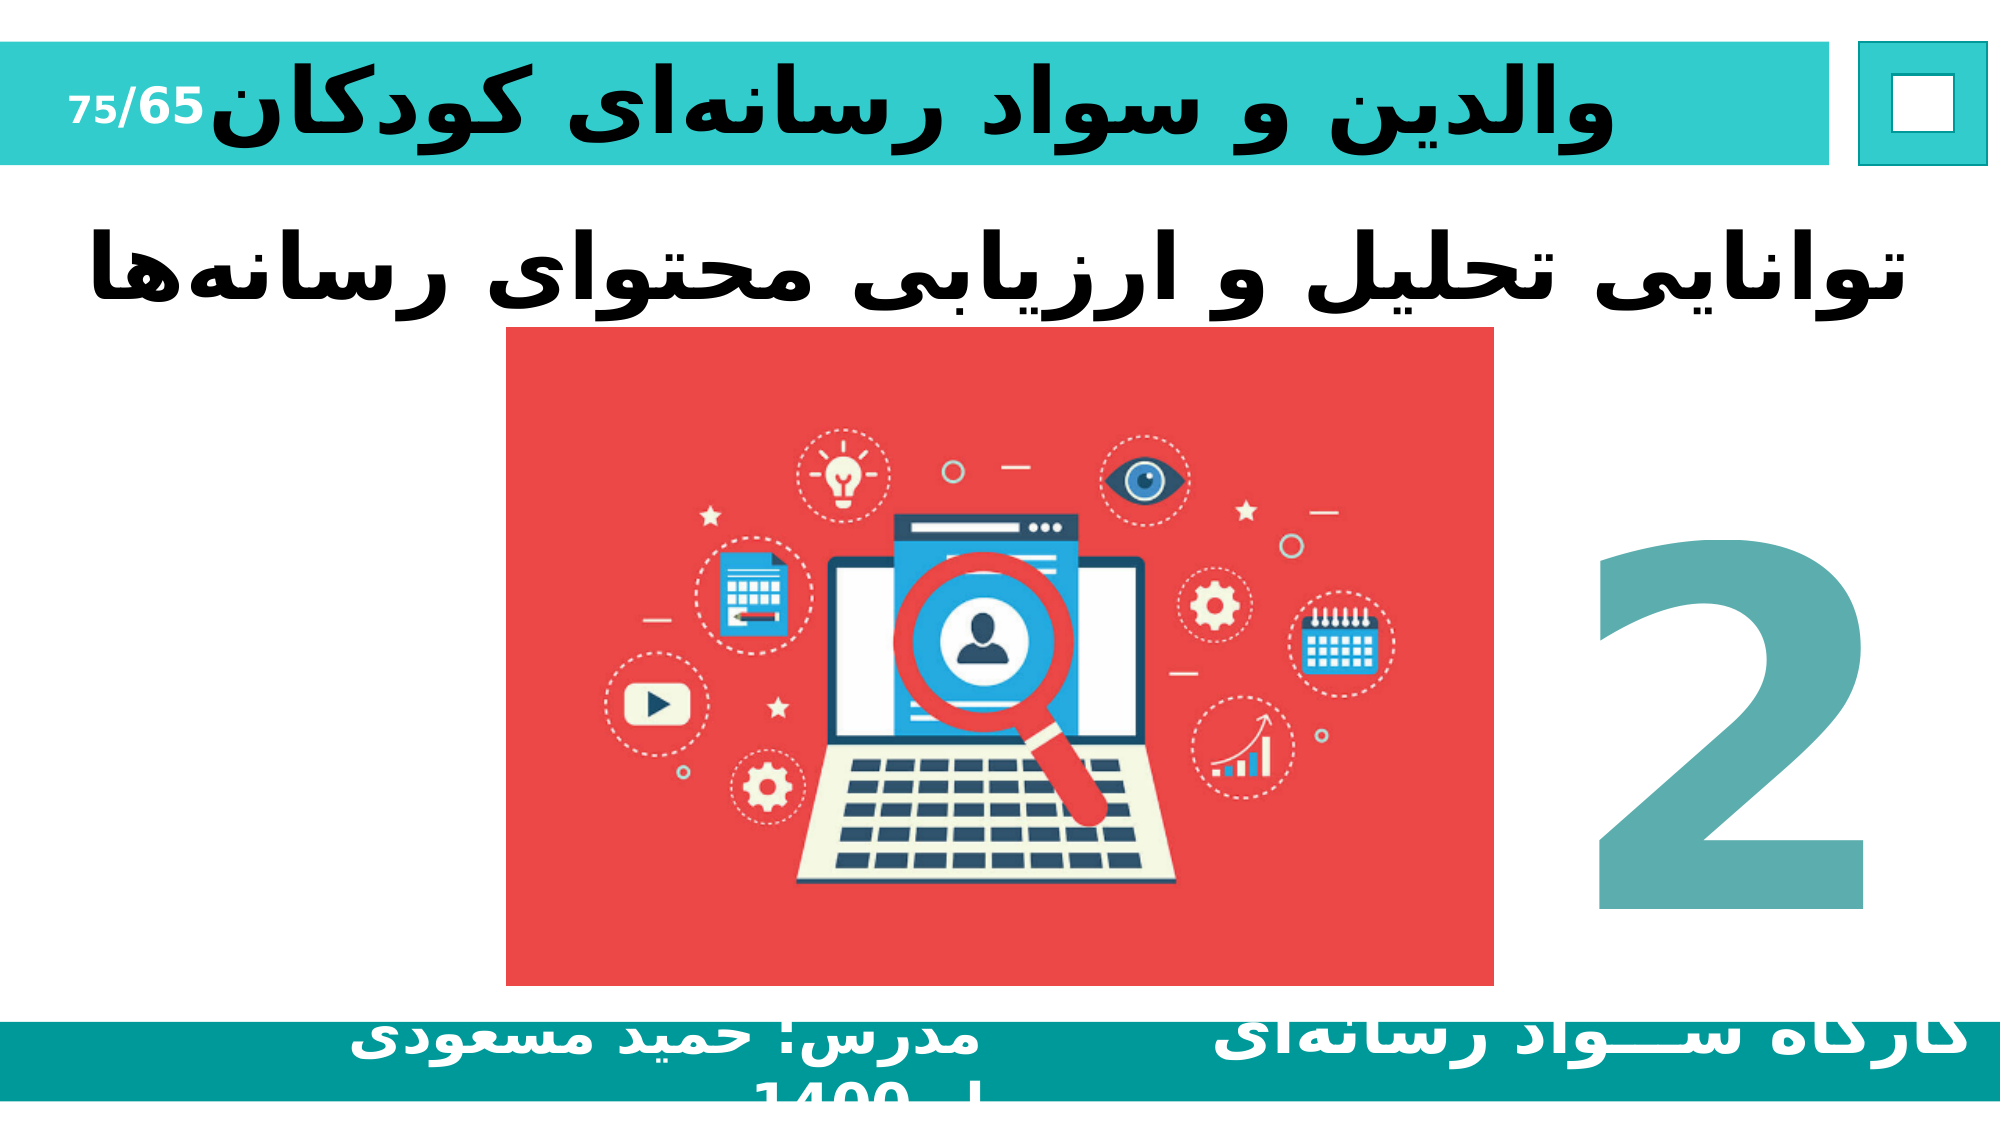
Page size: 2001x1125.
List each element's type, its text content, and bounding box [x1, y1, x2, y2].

picture [506, 327, 1494, 986]
title والدین و سواد رسانه‌ای کودکان [0, 41, 1830, 166]
slide_number 65/75 [19, 73, 255, 134]
text_box توانایی تحلیل و ارزیابی محتوای رسانه‌ها [46, 201, 1954, 326]
text_box 2 [1545, 404, 1922, 1017]
